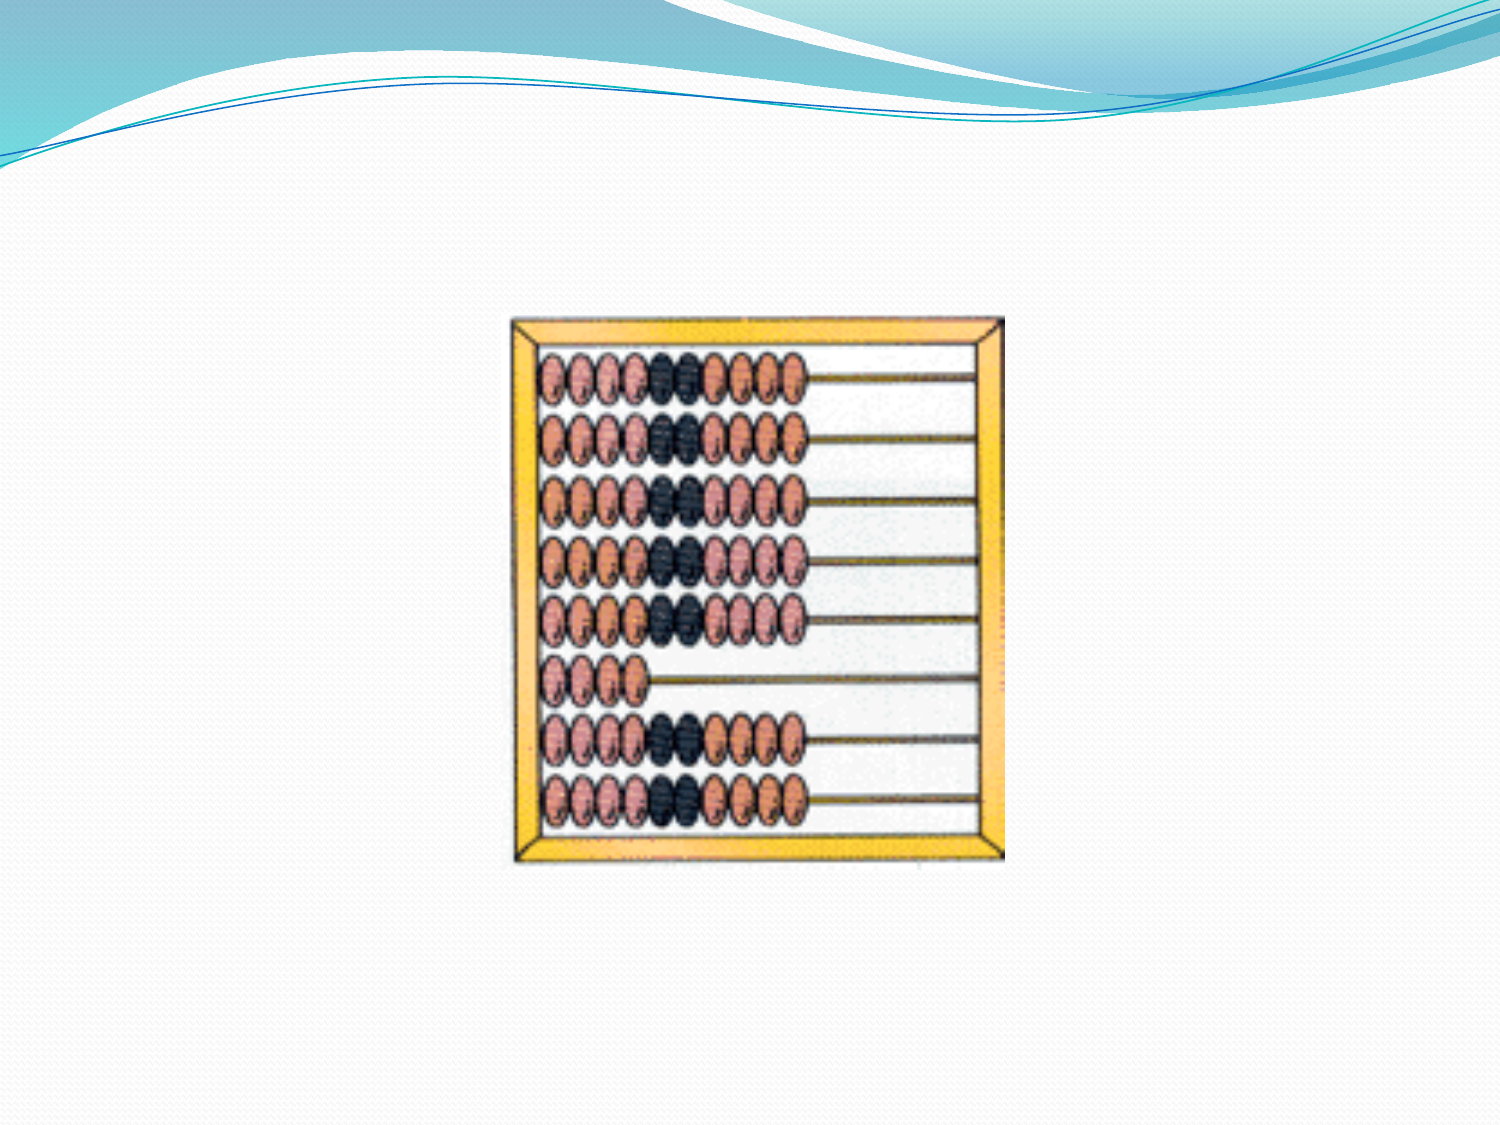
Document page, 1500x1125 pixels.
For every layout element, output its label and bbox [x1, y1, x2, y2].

picture [501, 314, 1005, 870]
